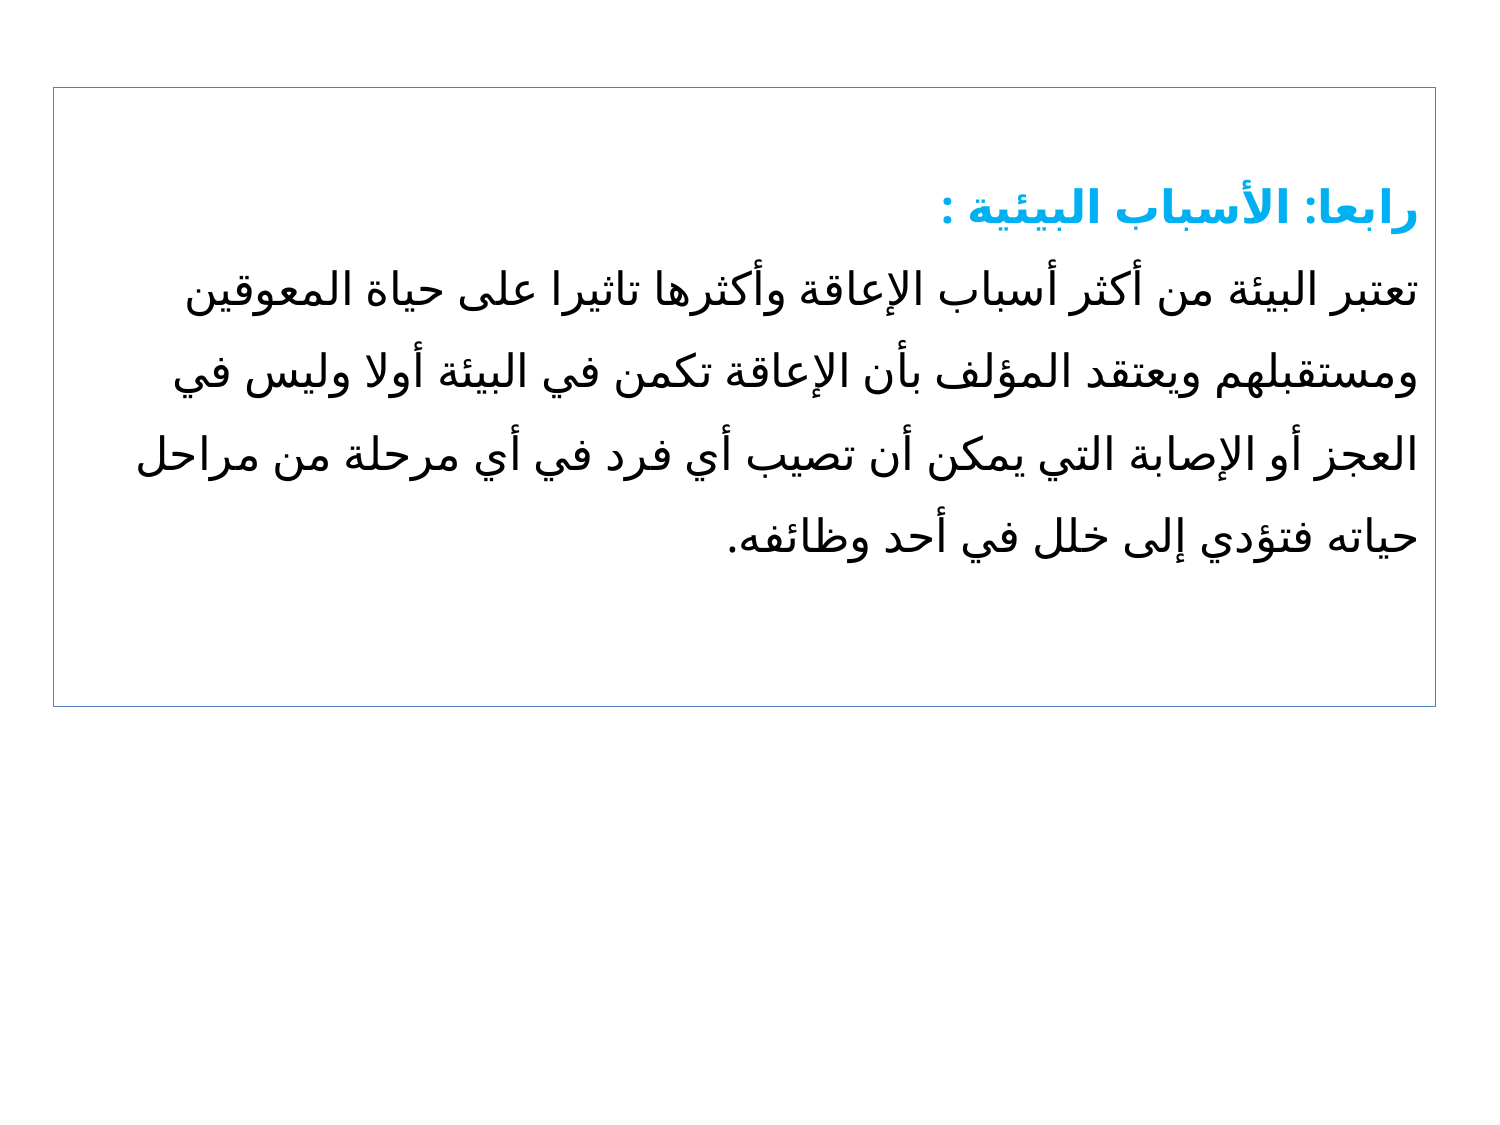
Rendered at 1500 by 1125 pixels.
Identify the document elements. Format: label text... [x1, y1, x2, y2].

text_box رابعا: الأسباب البيئية : تعتبر البيئة من أكثر أسباب الإعاقة وأكثرها تاثيرا على حياة المعوقين ومستقبلهم ويعتقد المؤلف بأن الإعاقة تكمن في البيئة أولا وليس في العجز أو الإصابة التي يمكن أن تصيب أي فرد في أي مرحلة من مراحل حياته فتؤدي إلى خلل في أحد وظائفه. [53, 87, 1436, 707]
